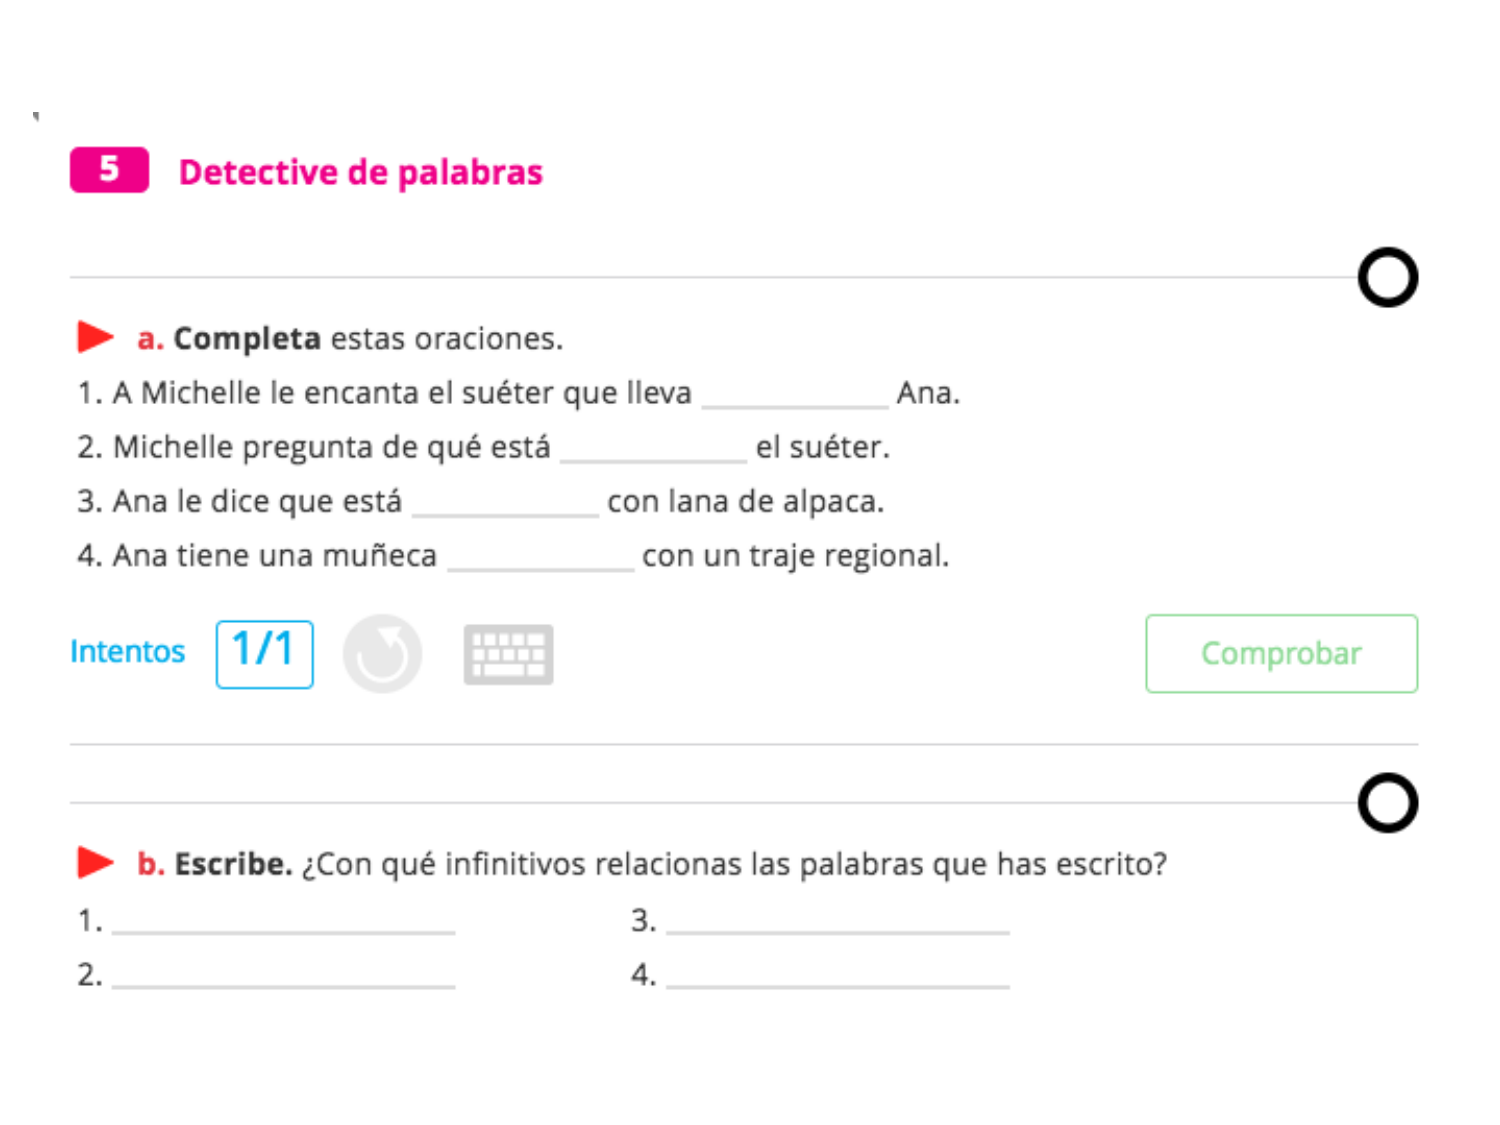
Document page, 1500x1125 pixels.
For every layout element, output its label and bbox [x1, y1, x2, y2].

picture [33, 112, 1467, 1013]
